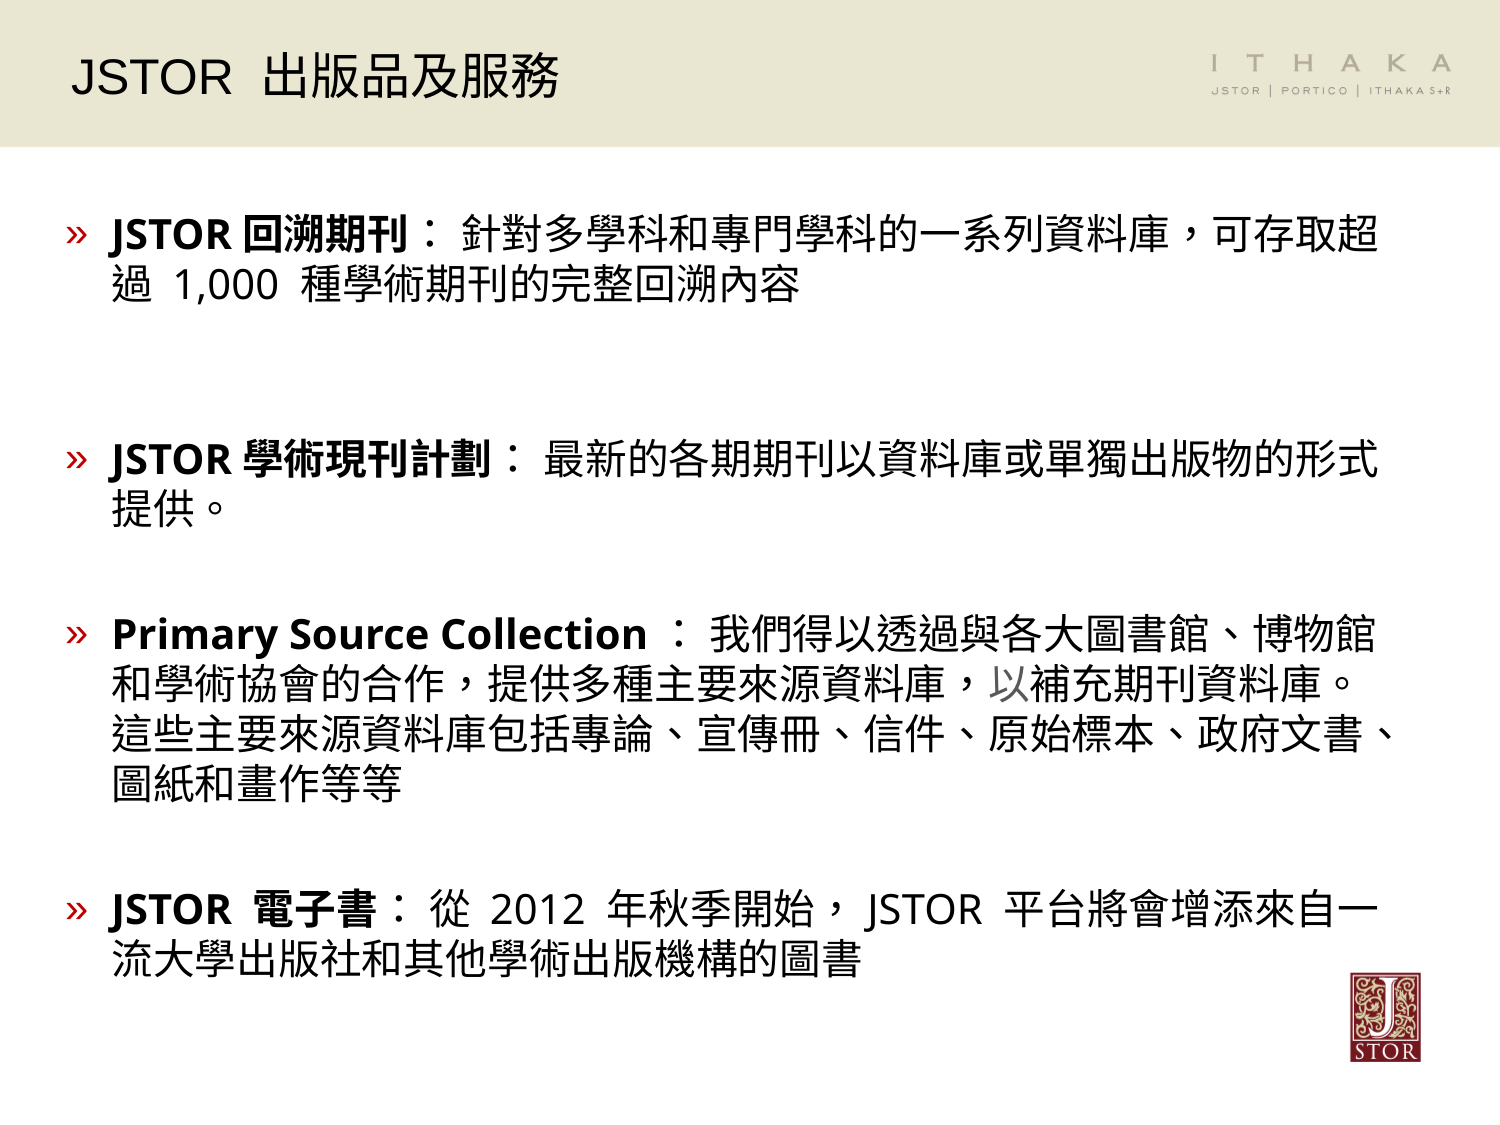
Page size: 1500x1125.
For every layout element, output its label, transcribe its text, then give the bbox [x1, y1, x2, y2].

text_box JSTOR 出版品及服務 [56, 37, 863, 113]
picture [0, 0, 1500, 1125]
list JSTOR回溯期刊： 針對多學科和專門學科的一系列資料庫，可存取超過 1,000 種學術期刊的完整回溯內容 JSTOR學術現刊計劃： 最新的各期期刊以資料庫或單獨出版物的形式提供。 Primary Source Collection： 我們得以透過與各大圖書館、博物館和學術協會的合作，提供多種主要來源資料庫，以補充期刊資料庫。 這些主要來源資料庫包括專論、宣傳冊、信件、原始標本、政府文書、圖紙和畫作等等 JSTOR 電子書： 從 2012 年秋季開始，JSTOR 平台將會增添來自一流大學出版社和其他學術出版機構的圖書 [0, 199, 1413, 901]
